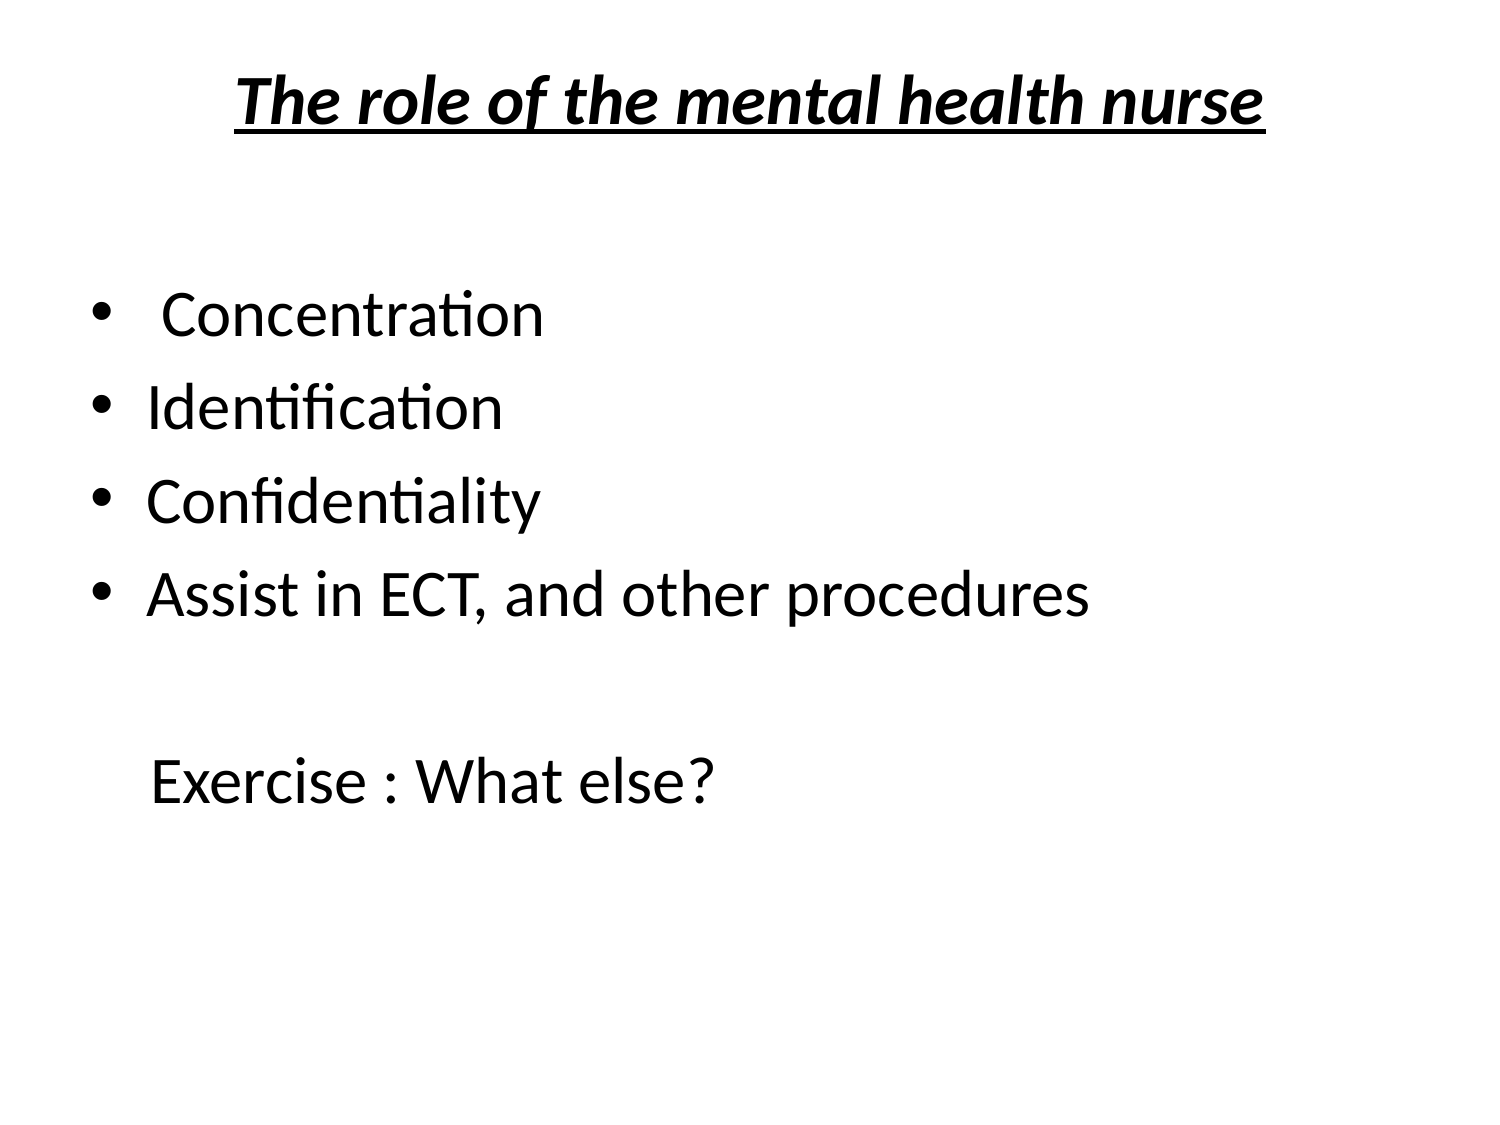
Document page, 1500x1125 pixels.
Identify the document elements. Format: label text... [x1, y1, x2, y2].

list Concentration Identification Confidentiality Assist in ECT, and other procedures Exercise : What else? [75, 262, 1425, 1005]
title The role of the mental health nurse [75, 45, 1425, 233]
